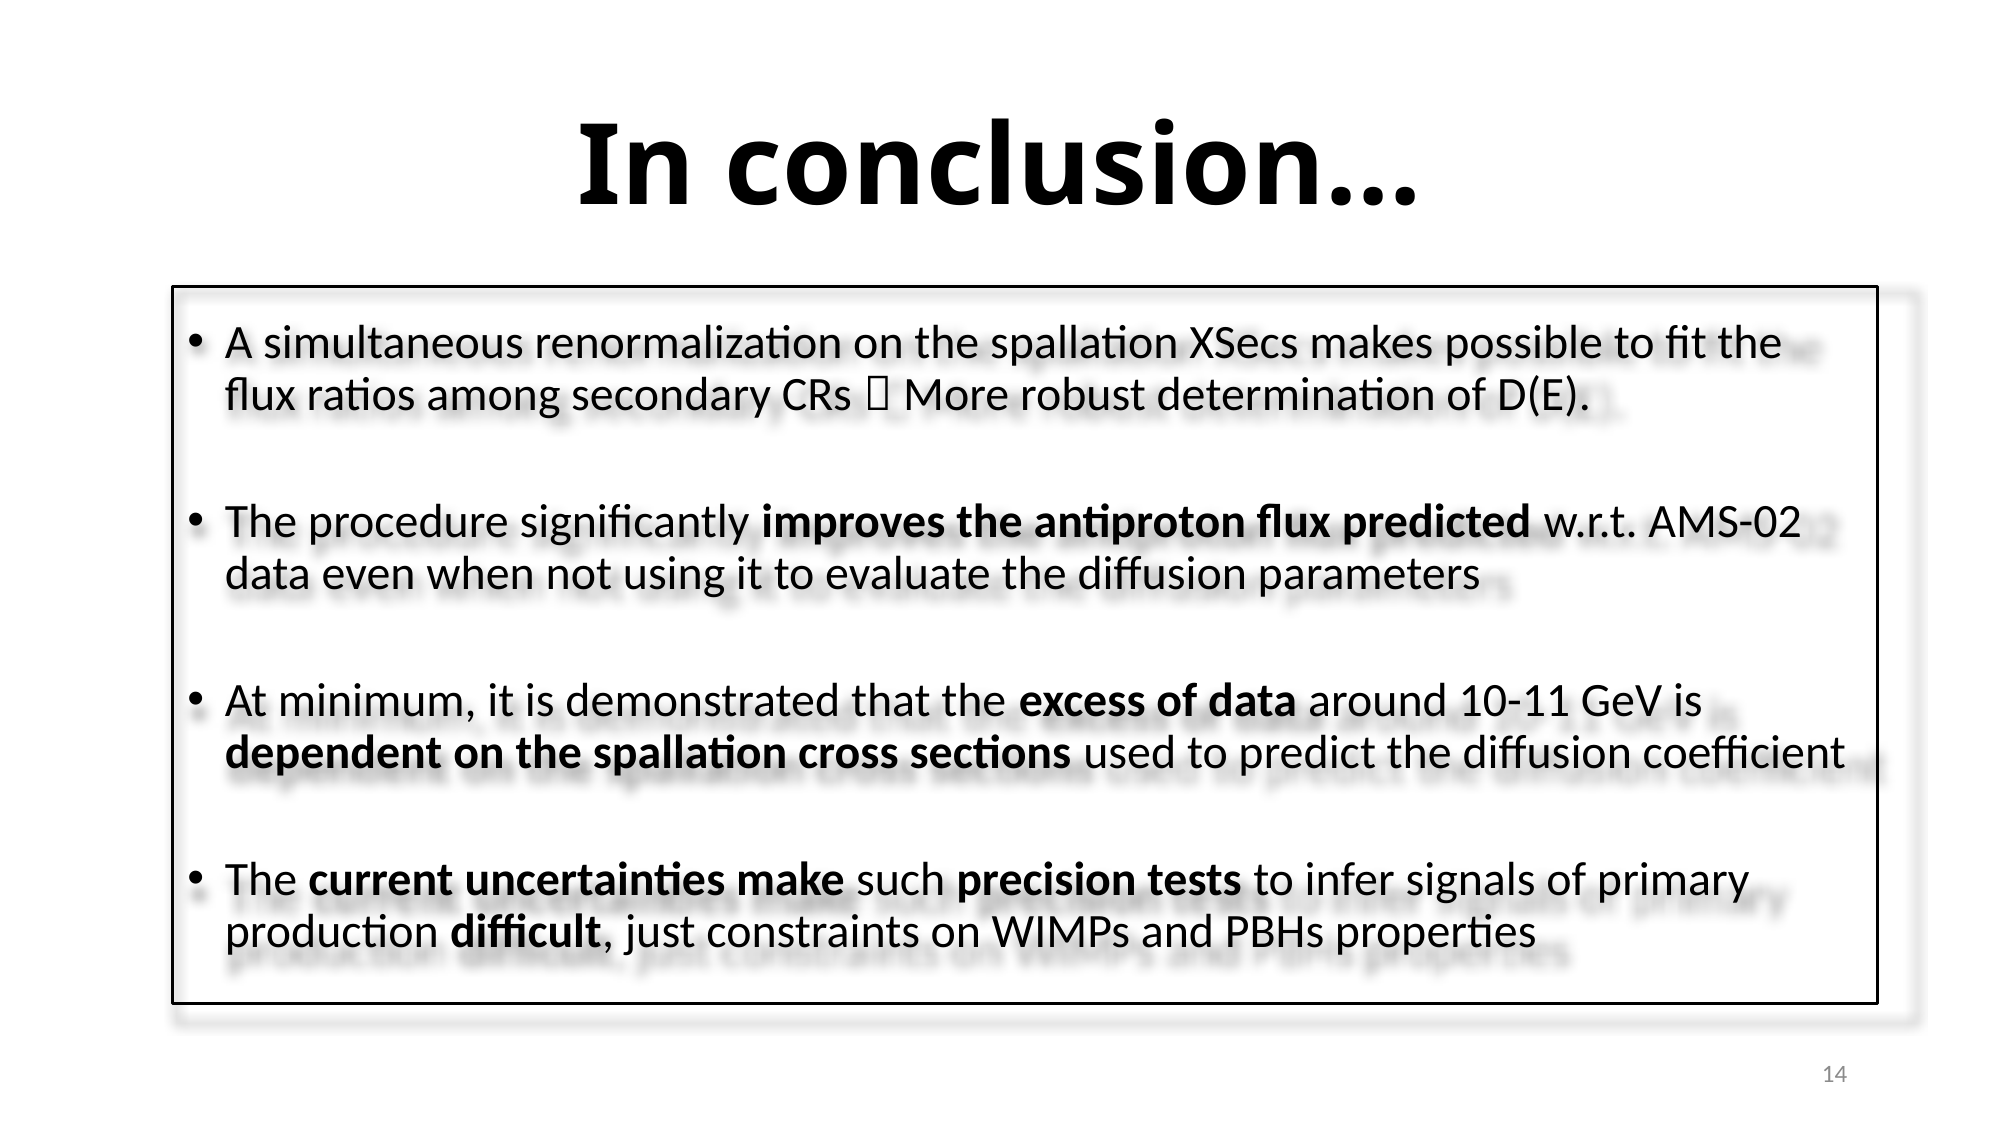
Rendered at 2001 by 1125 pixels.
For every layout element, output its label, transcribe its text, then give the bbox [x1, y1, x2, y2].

list A simultaneous renormalization on the spallation XSecs makes possible to fit the flux ratios among secondary CRs  More robust determination of D(E). The procedure significantly improves the antiproton flux predicted w.r.t. AMS-02 data even when not using it to evaluate the diffusion parameters At minimum, it is demonstrated that the excess of data around 10-11 GeV is dependent on the spallation cross sections used to predict the diffusion coefficient The current uncertainties make such precision tests to infer signals of primary production difficult, just constraints on WIMPs and PBHs properties [172, 286, 1878, 1004]
slide_number 14 [1412, 1042, 1863, 1103]
title In conclusion… [137, 59, 1863, 277]
